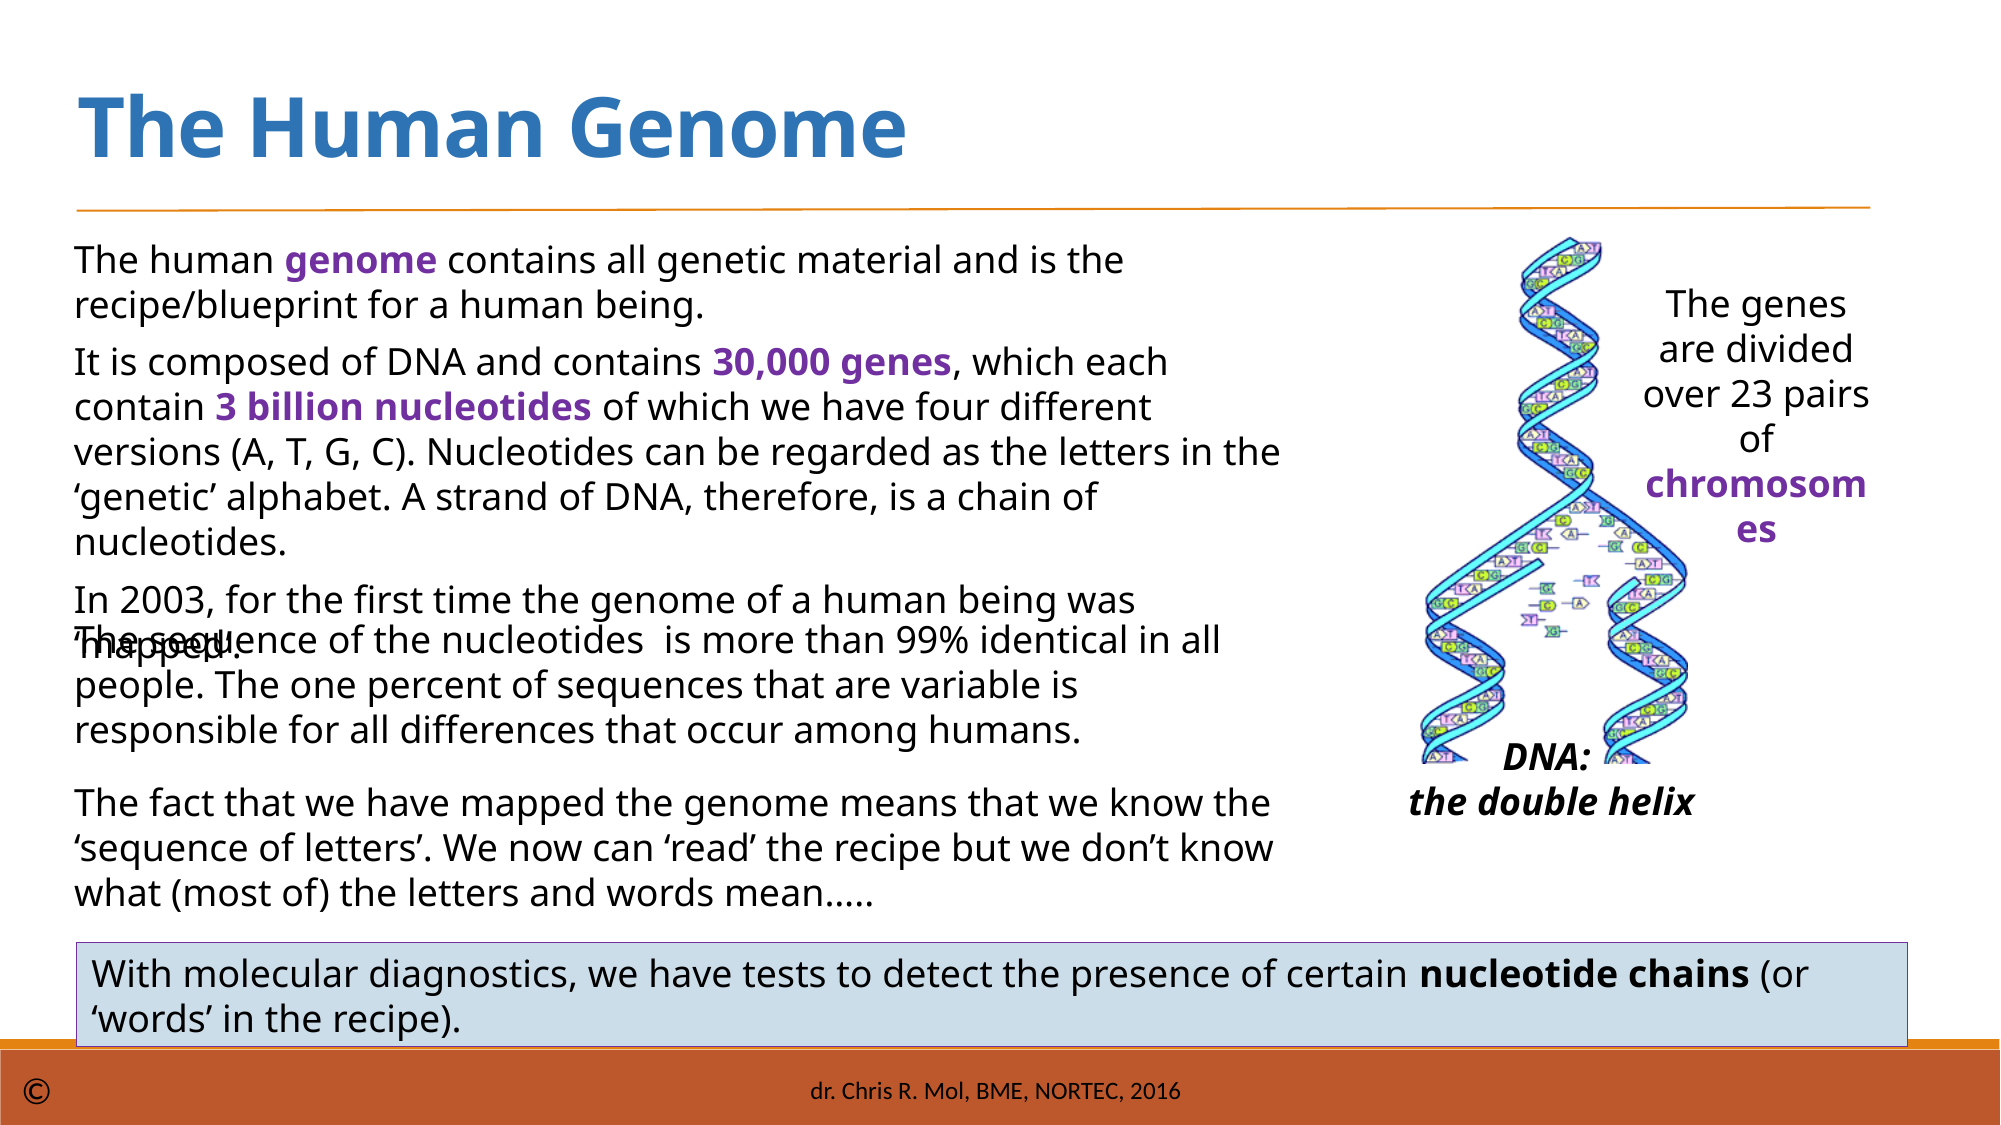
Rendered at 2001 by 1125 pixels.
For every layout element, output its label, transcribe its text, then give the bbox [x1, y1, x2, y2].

text_box DNA: the double helix [1393, 725, 1710, 831]
text_box © [6, 1059, 68, 1120]
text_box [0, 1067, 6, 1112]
text_box The human genome contains all genetic material and is the recipe/blueprint for a human being. It is composed of DNA and contains 30,000 genes, which each contain 3 billion nucleotides of which we have four different versions (A, T, G, C). Nucleotides can be regarded as the letters in the ‘genetic’ alphabet. A strand of DNA, therefore, is a chain of nucleotides. In 2003, for the first time the genome of a human being was ‘mapped’. [59, 228, 1316, 674]
text_box dr. Chris R. Mol, BME, NORTEC, 2016 [68, 1067, 1998, 1112]
text_box The genes are divided over 23 pairs of chromosomes [1696, 272, 1890, 558]
text_box The fact that we have mapped the genome means that we know the ‘sequence of letters’. We now can ‘read’ the recipe but we don’t know what (most of) the letters and words mean….. [59, 771, 1373, 922]
text_box With molecular diagnostics, we have tests to detect the presence of certain nucleotide chains (or ‘words’ in the recipe). [76, 942, 1908, 1047]
title The Human Genome [62, 71, 1814, 182]
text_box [76, 207, 1871, 212]
text_box The sequence of the nucleotides is more than 99% identical in all people. The one percent of sequences that are variable is responsible for all differences that occur among humans. [59, 608, 1290, 759]
picture [1418, 236, 1688, 765]
